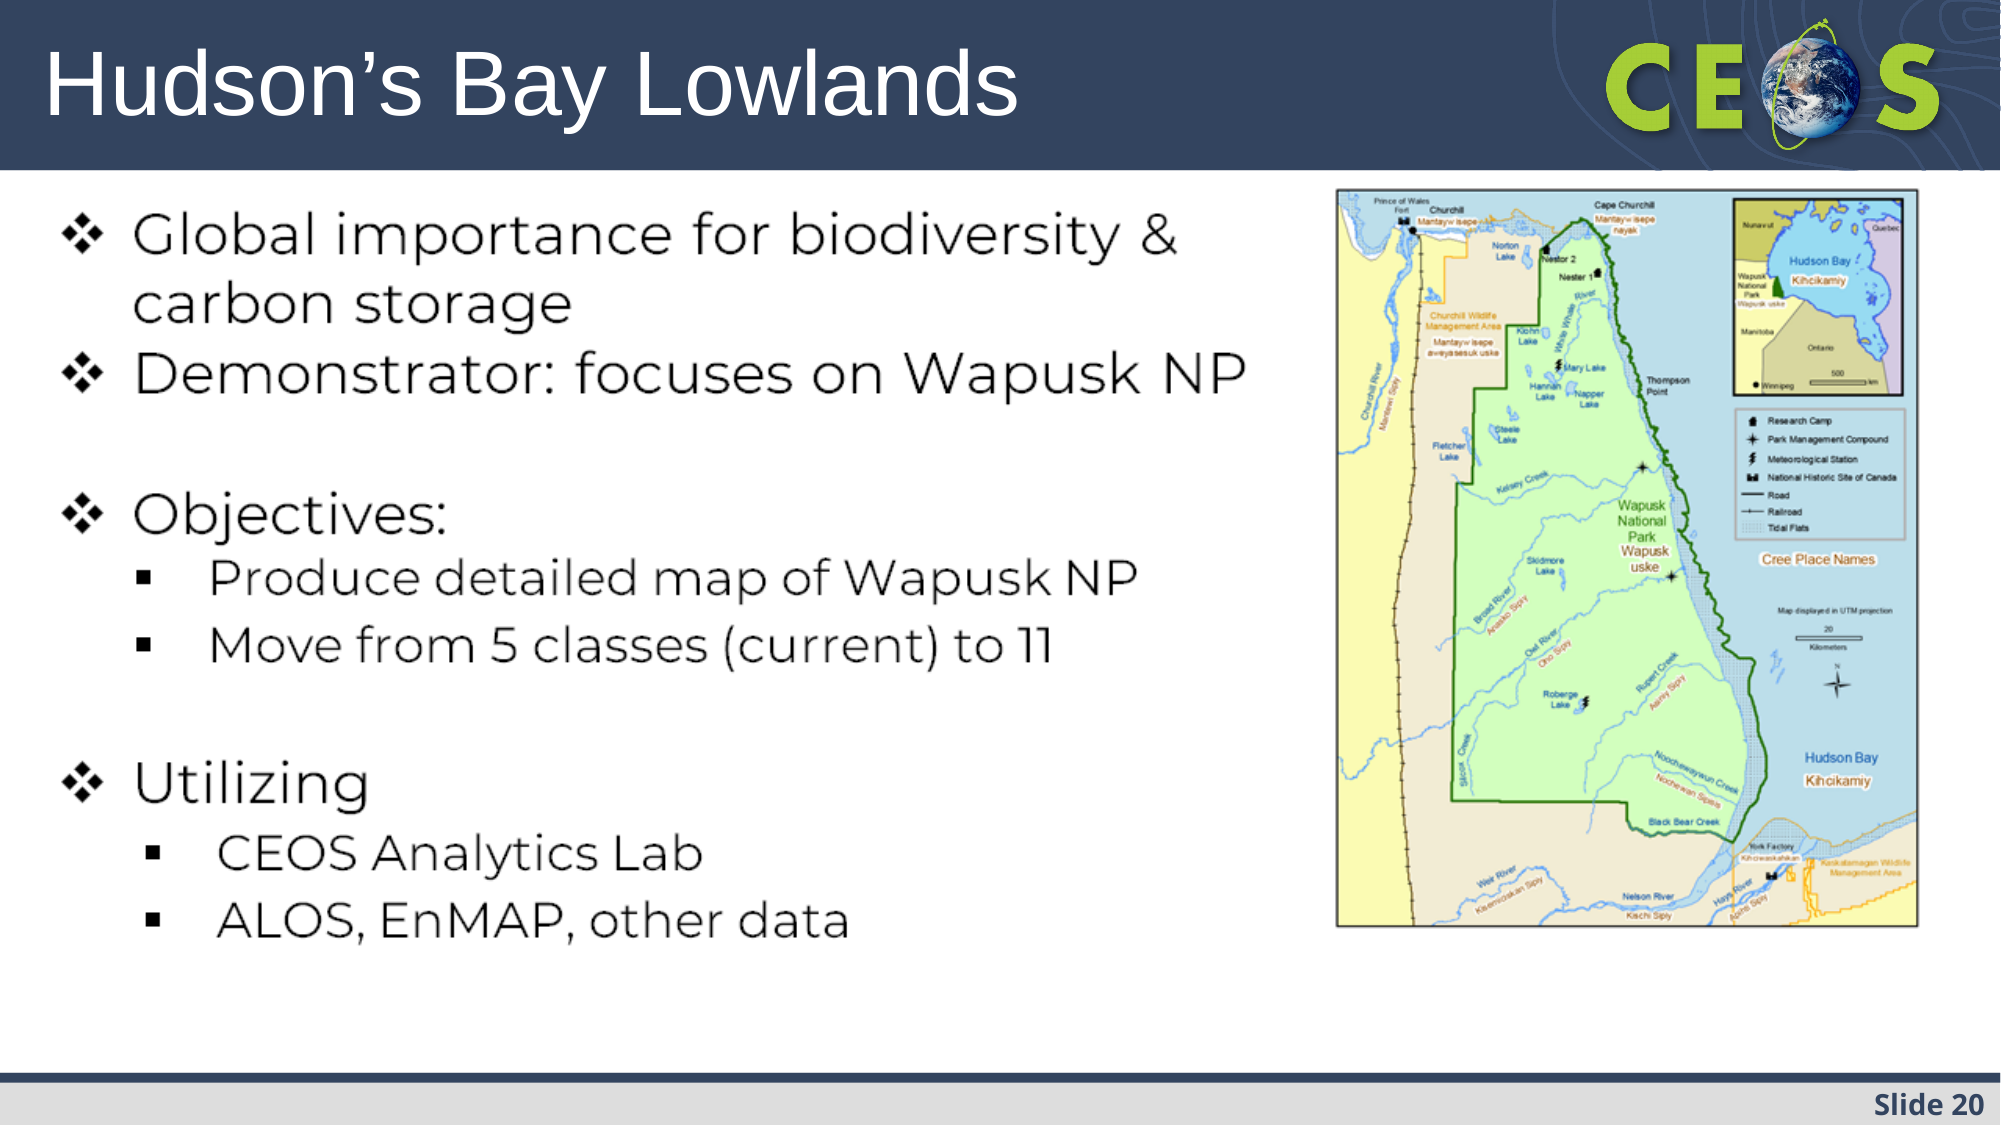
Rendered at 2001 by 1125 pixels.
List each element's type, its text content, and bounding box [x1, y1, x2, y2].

picture [1327, 181, 1929, 935]
picture [1606, 18, 1939, 150]
picture [24, 181, 1304, 981]
title Hudson’s Bay Lowlands [28, 28, 1569, 157]
